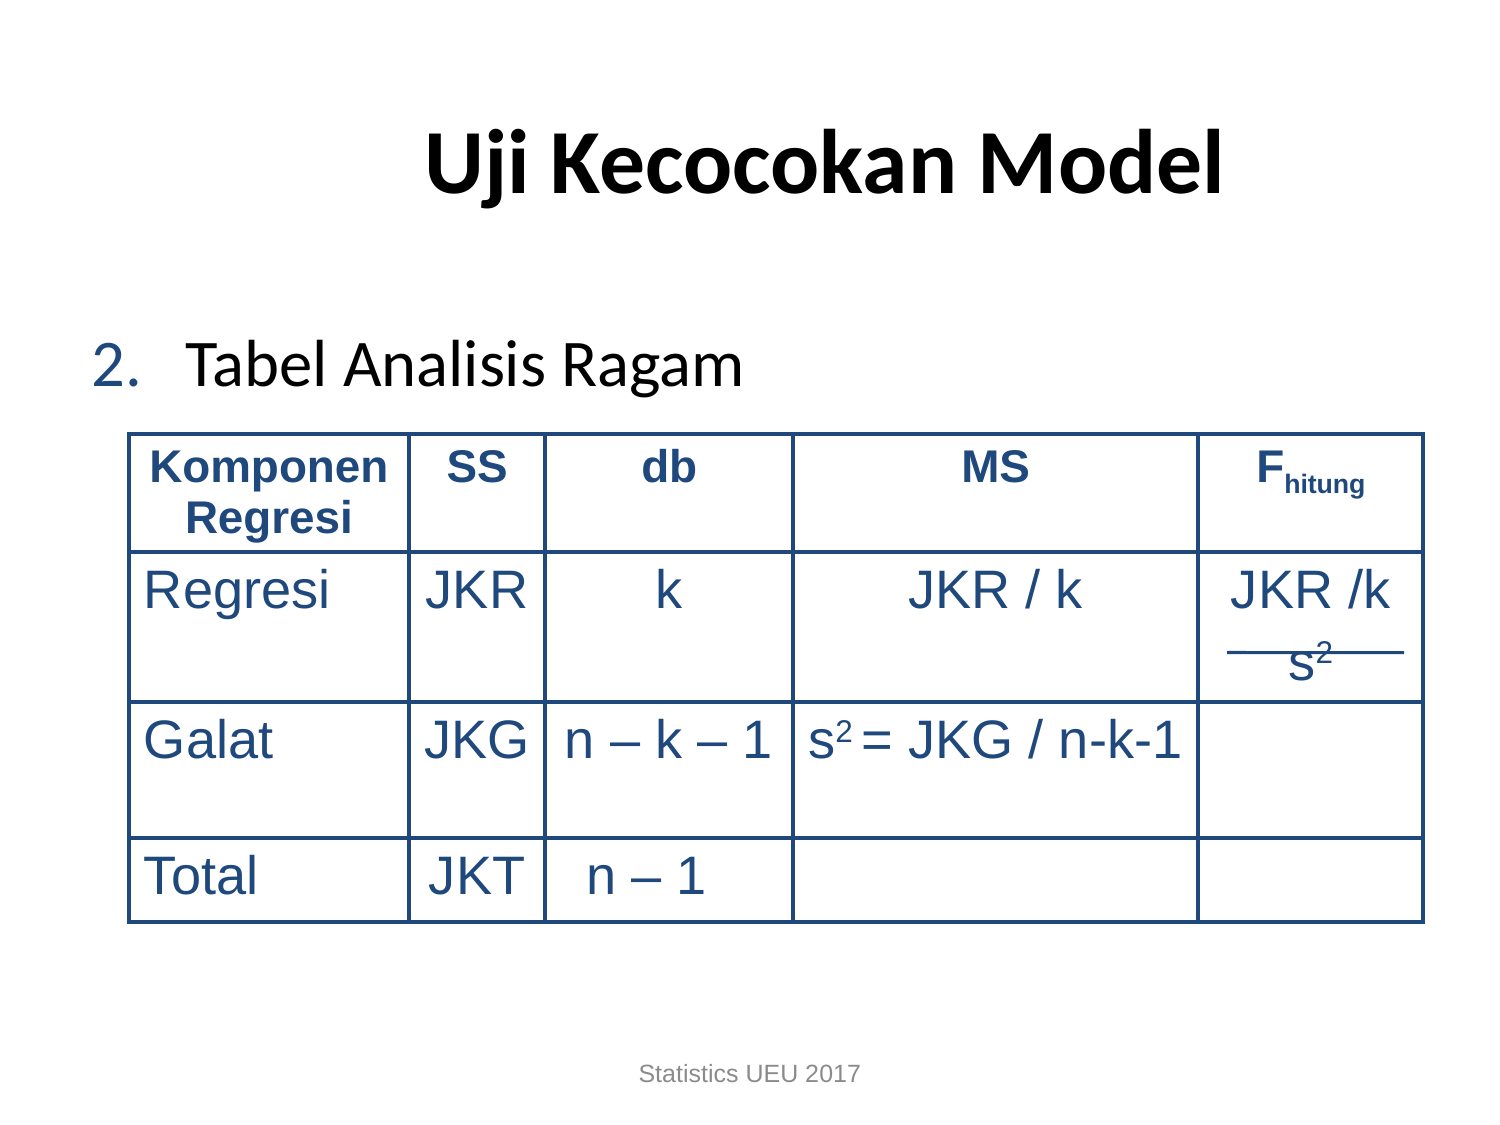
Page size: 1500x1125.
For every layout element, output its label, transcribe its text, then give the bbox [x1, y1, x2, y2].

title Uji Kecocokan Model [249, 30, 1401, 282]
table_cell Regresi [131, 554, 407, 700]
table_cell s2 = JKG / n-k-1 [795, 704, 1196, 836]
table_cell k [547, 554, 791, 700]
table_cell JKR [411, 554, 543, 700]
list Tabel Analisis Ragam [76, 312, 1365, 433]
table_header db [547, 436, 791, 550]
table_cell [795, 840, 1196, 920]
table_cell JKT [411, 840, 543, 920]
table_cell [1200, 840, 1421, 920]
table_cell JKG [411, 704, 543, 836]
table_cell n – k – 1 [547, 704, 791, 836]
footer Statistics UEU 2017 [512, 1042, 988, 1103]
table_cell [1200, 704, 1421, 836]
table_cell JKR / k [795, 554, 1196, 700]
table_header Komponen Regresi [131, 436, 407, 550]
table_header MS [795, 436, 1196, 550]
table_cell JKR /k s2 [1200, 554, 1421, 700]
table_cell Galat [131, 704, 407, 836]
table_header SS [411, 436, 543, 550]
table_cell Total [131, 840, 407, 920]
table_cell n – 1 [547, 840, 791, 920]
table_header Fhitung [1200, 436, 1421, 550]
